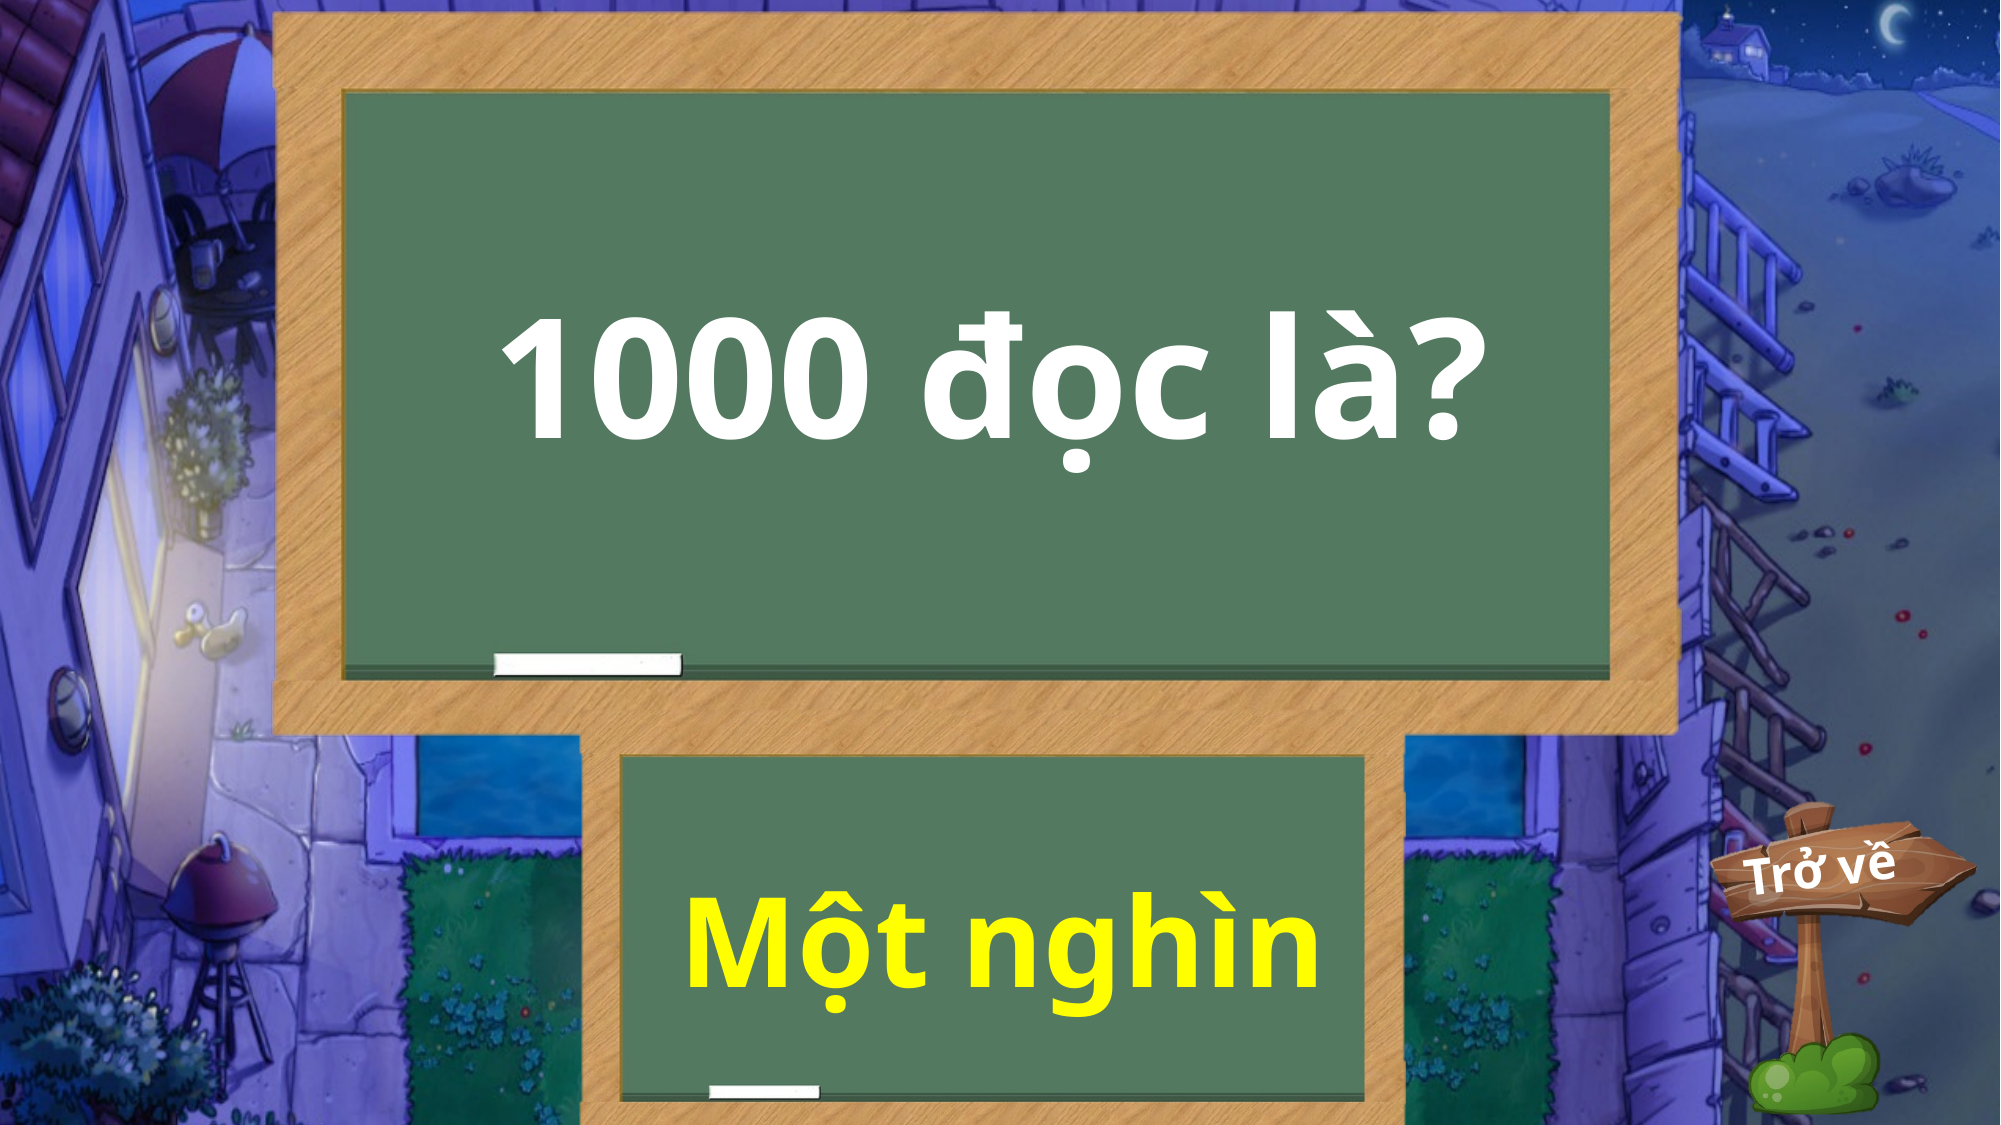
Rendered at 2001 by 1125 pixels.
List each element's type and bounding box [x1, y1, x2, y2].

text_box [1666, 777, 2000, 1125]
picture [0, 0, 2000, 1125]
